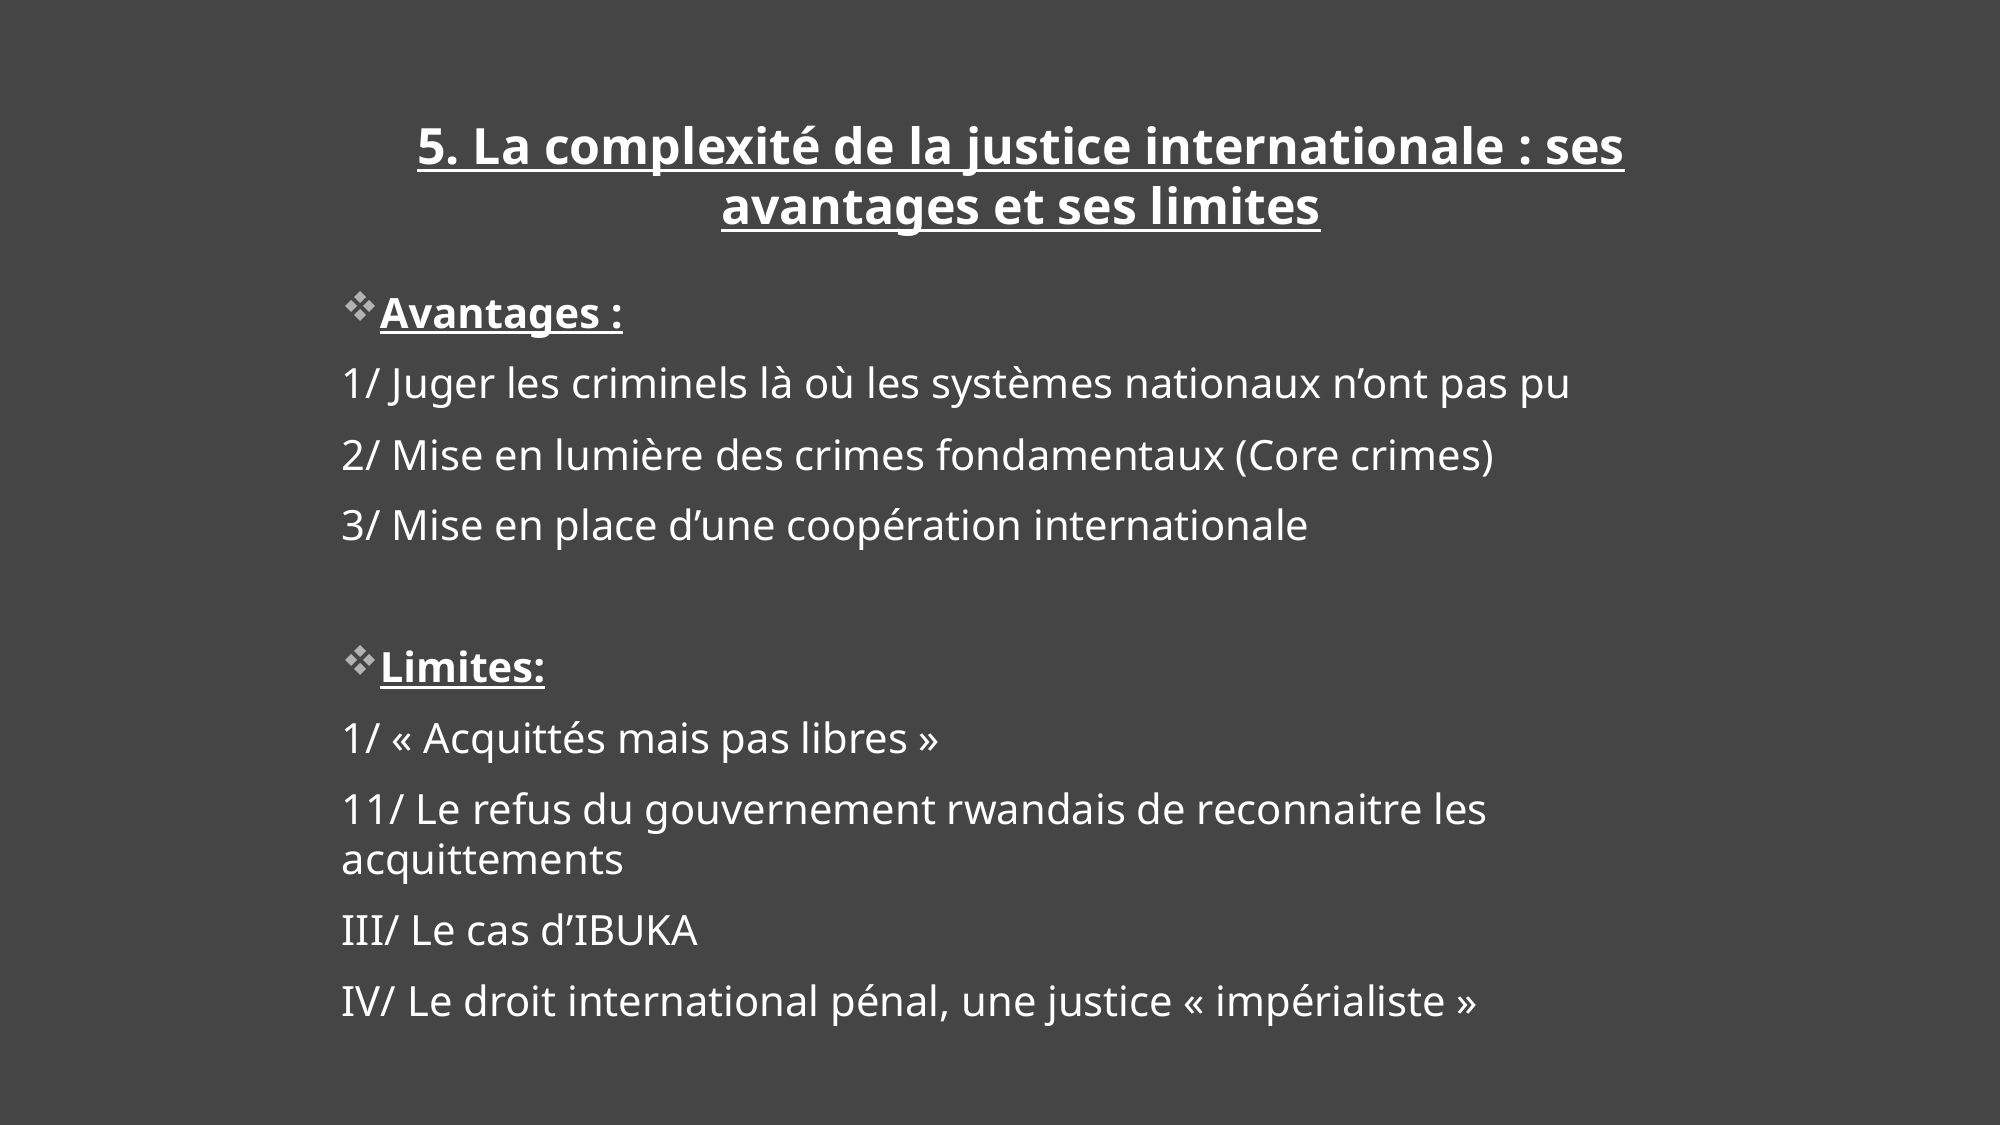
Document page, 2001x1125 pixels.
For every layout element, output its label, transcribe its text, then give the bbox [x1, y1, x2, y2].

text_box 5. La complexité de la justice internationale : ses avantages et ses limites [348, 107, 1694, 243]
list Avantages : 1/ Juger les criminels là où les systèmes nationaux n’ont pas pu 2/ Mise en lumière des crimes fondamentaux (Core crimes) 3/ Mise en place d’une coopération internationale Limites: 1/ « Acquittés mais pas libres » 11/ Le refus du gouvernement rwandais de reconnaitre les acquittements III/ Le cas d’IBUKA IV/ Le droit international pénal, une justice « impérialiste » [326, 278, 1595, 788]
